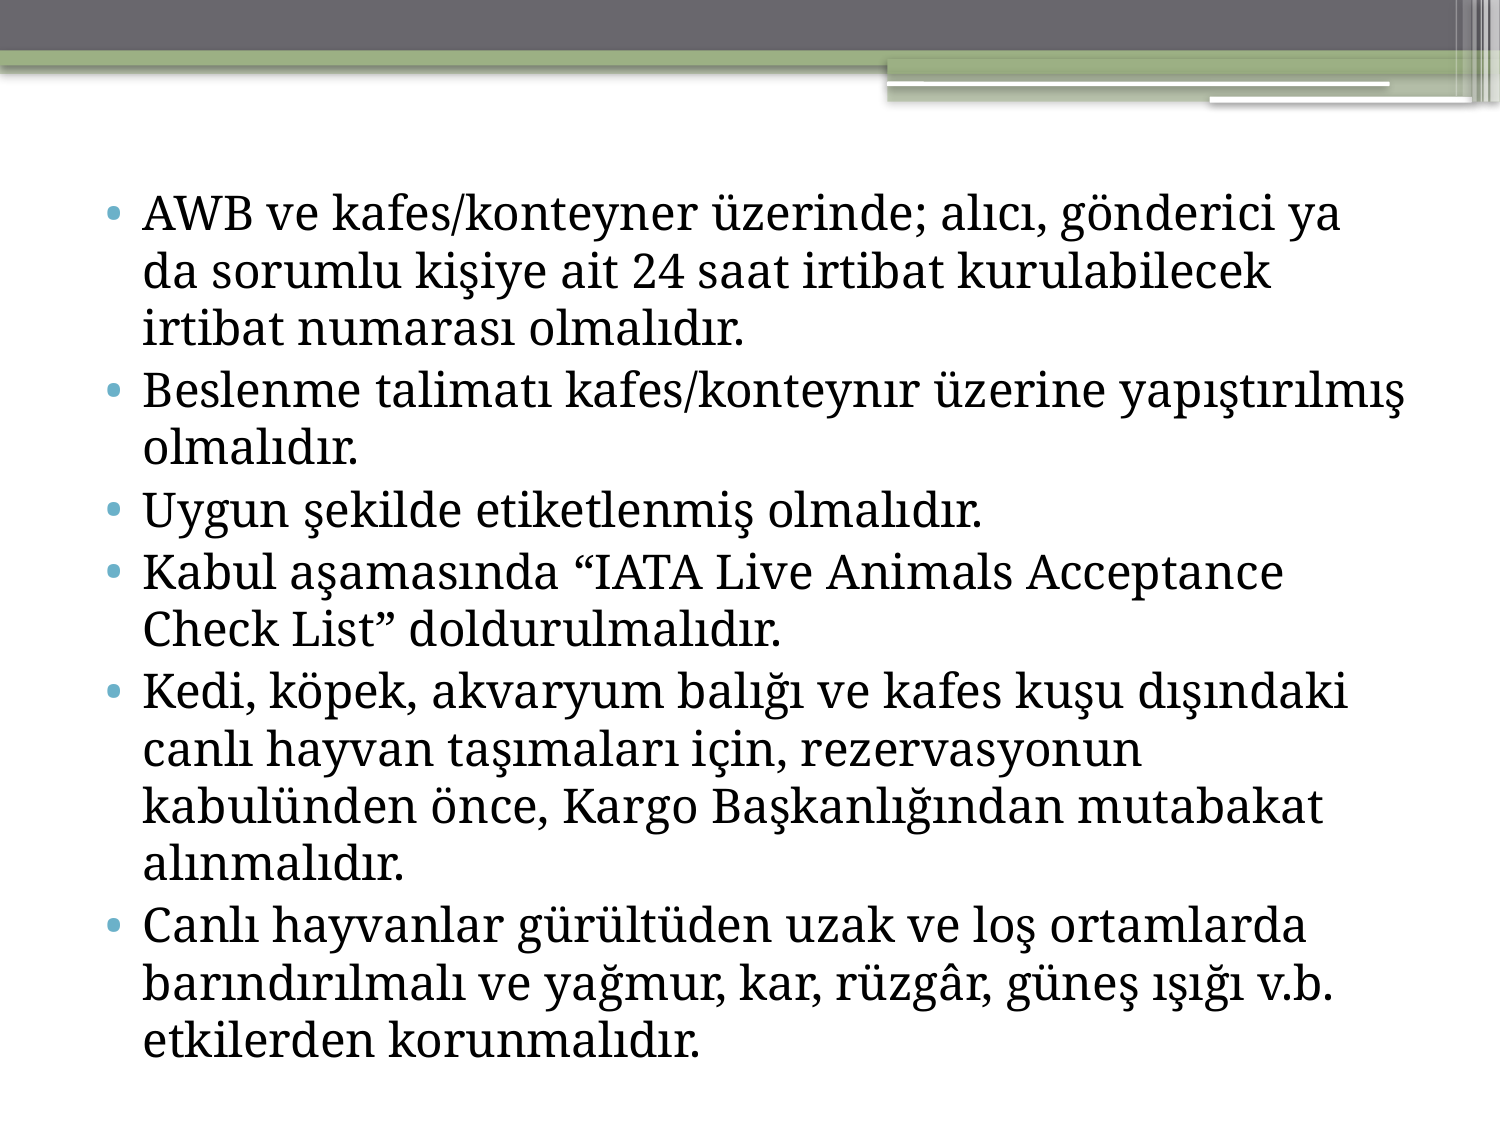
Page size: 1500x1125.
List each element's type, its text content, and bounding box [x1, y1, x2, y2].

list AWB ve kafes/konteyner üzerinde; alıcı, gönderici ya da sorumlu kişiye ait 24 saat irtibat kurulabilecek irtibat numarası olmalıdır. Beslenme talimatı kafes/konteynır üzerine yapıştırılmış olmalıdır. Uygun şekilde etiketlenmiş olmalıdır. Kabul aşamasında “IATA Live Animals Acceptance Check List” doldurulmalıdır. Kedi, köpek, akvaryum balığı ve kafes kuşu dışındaki canlı hayvan taşımaları için, rezervasyonun kabulünden önce, Kargo Başkanlığından mutabakat alınmalıdır. Canlı hayvanlar gürültüden uzak ve loş ortamlarda barındırılmalı ve yağmur, kar, rüzgâr, güneş ışığı v.b. etkilerden korunmalıdır. [75, 175, 1425, 1079]
